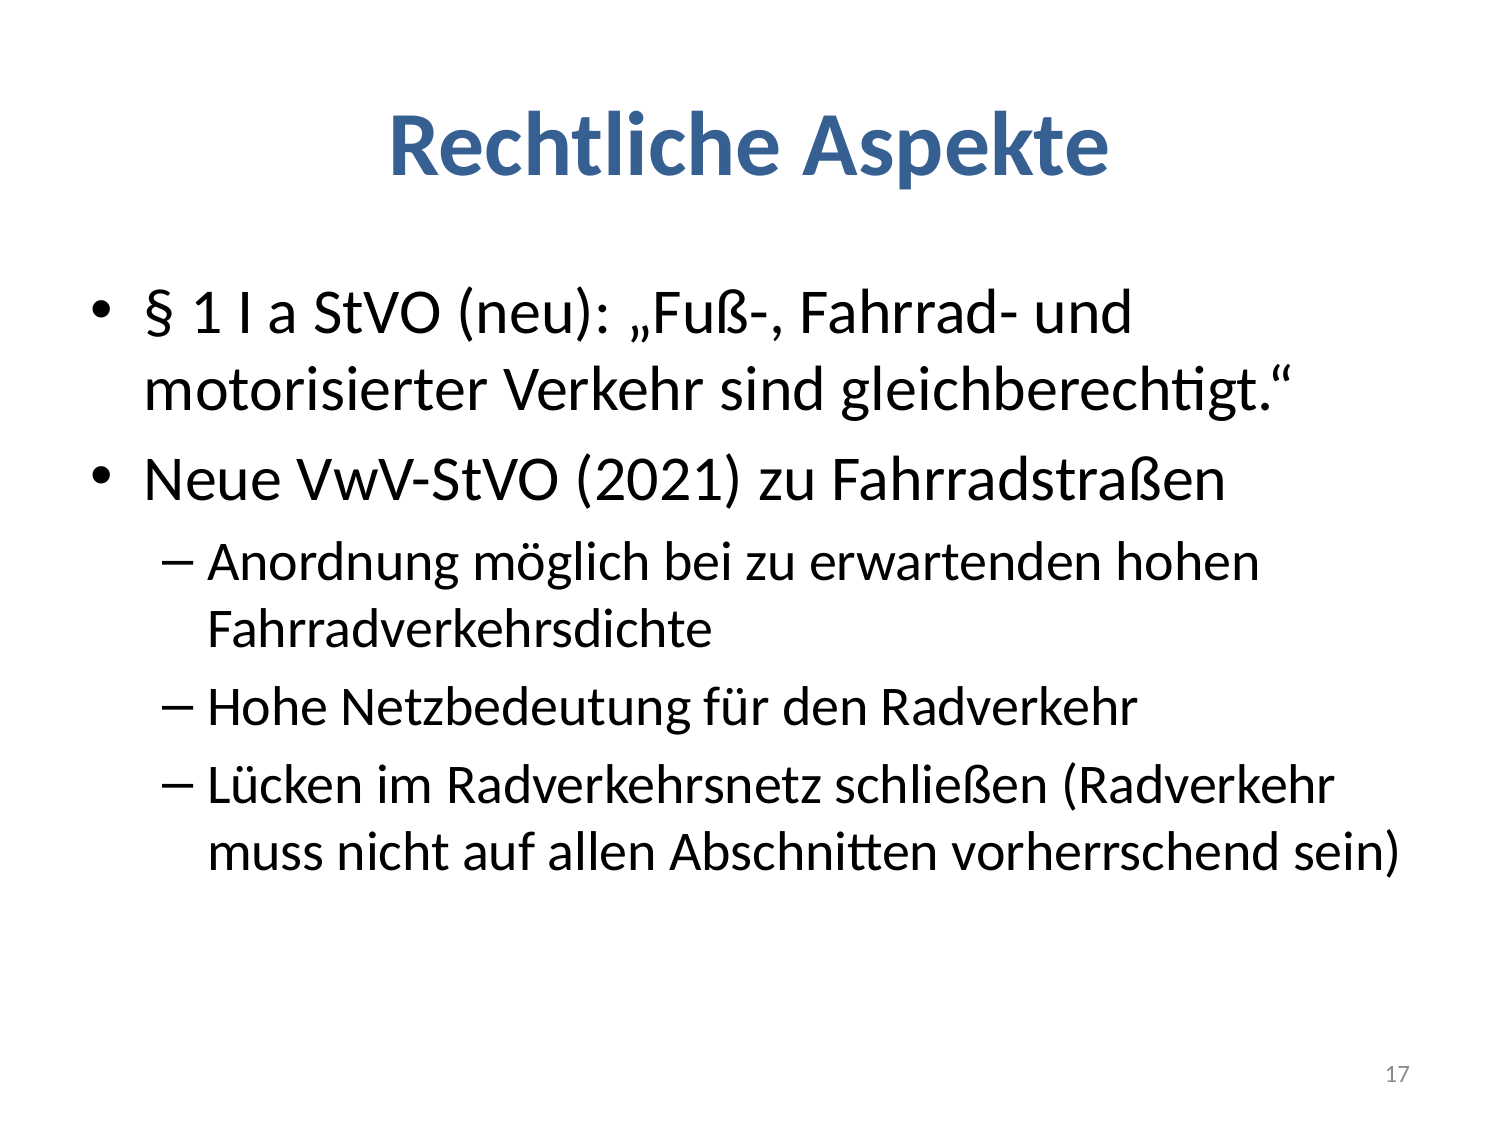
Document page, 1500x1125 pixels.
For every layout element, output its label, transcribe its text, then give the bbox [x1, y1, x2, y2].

list § 1 I a StVO (neu): „Fuß-, Fahrrad- und motorisierter Verkehr sind gleichberechtigt.“ Neue VwV-StVO (2021) zu Fahrradstraßen Anordnung möglich bei zu erwartenden hohen Fahrradverkehrsdichte Hohe Netzbedeutung für den Radverkehr Lücken im Radverkehrsnetz schließen (Radverkehr muss nicht auf allen Abschnitten vorherrschend sein) [75, 262, 1425, 953]
title Rechtliche Aspekte [75, 45, 1425, 233]
slide_number 17 [1074, 1042, 1425, 1103]
